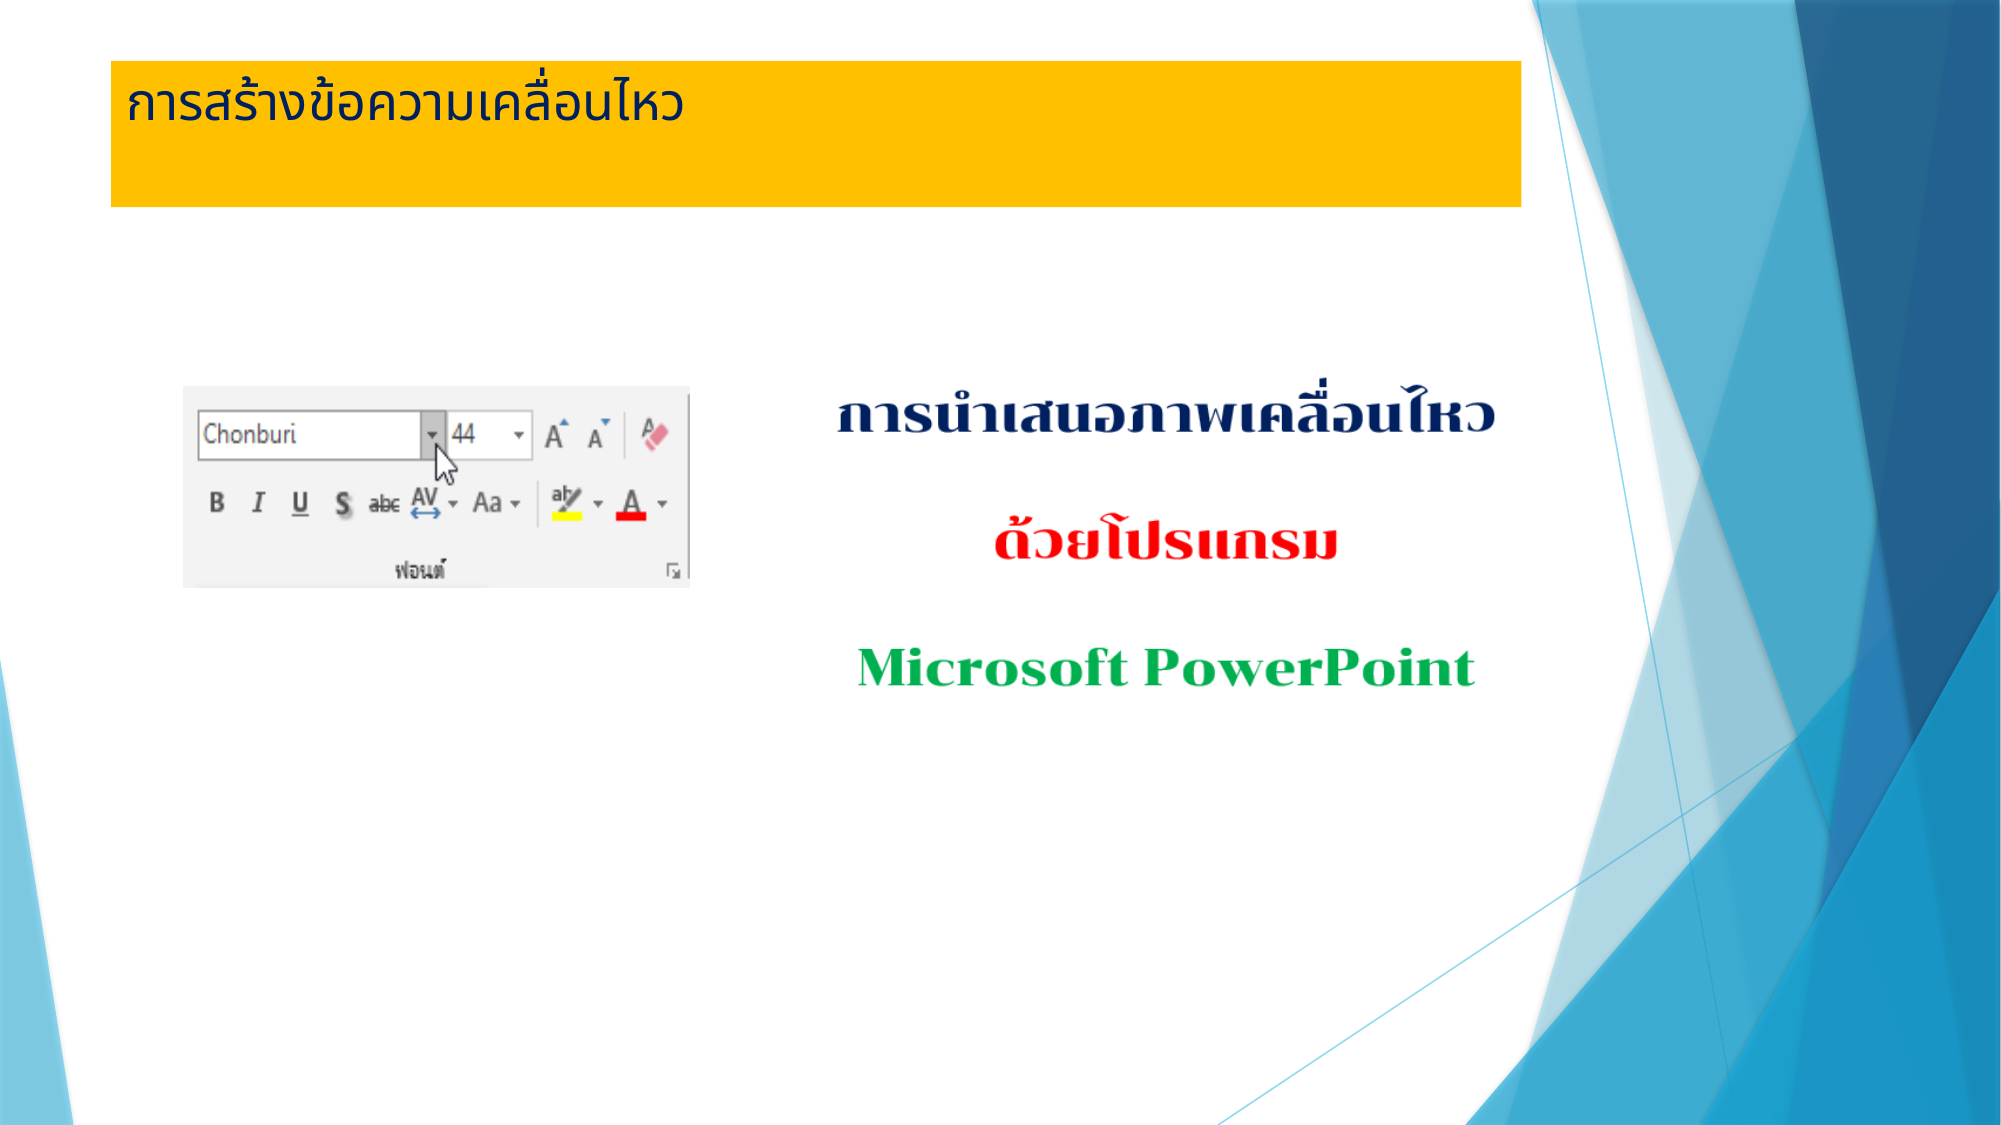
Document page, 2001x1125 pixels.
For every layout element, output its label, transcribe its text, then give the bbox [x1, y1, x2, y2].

picture [182, 385, 691, 588]
title การสร้างข้อความเคลื่อนไหว [111, 60, 1522, 208]
picture [787, 351, 1547, 731]
